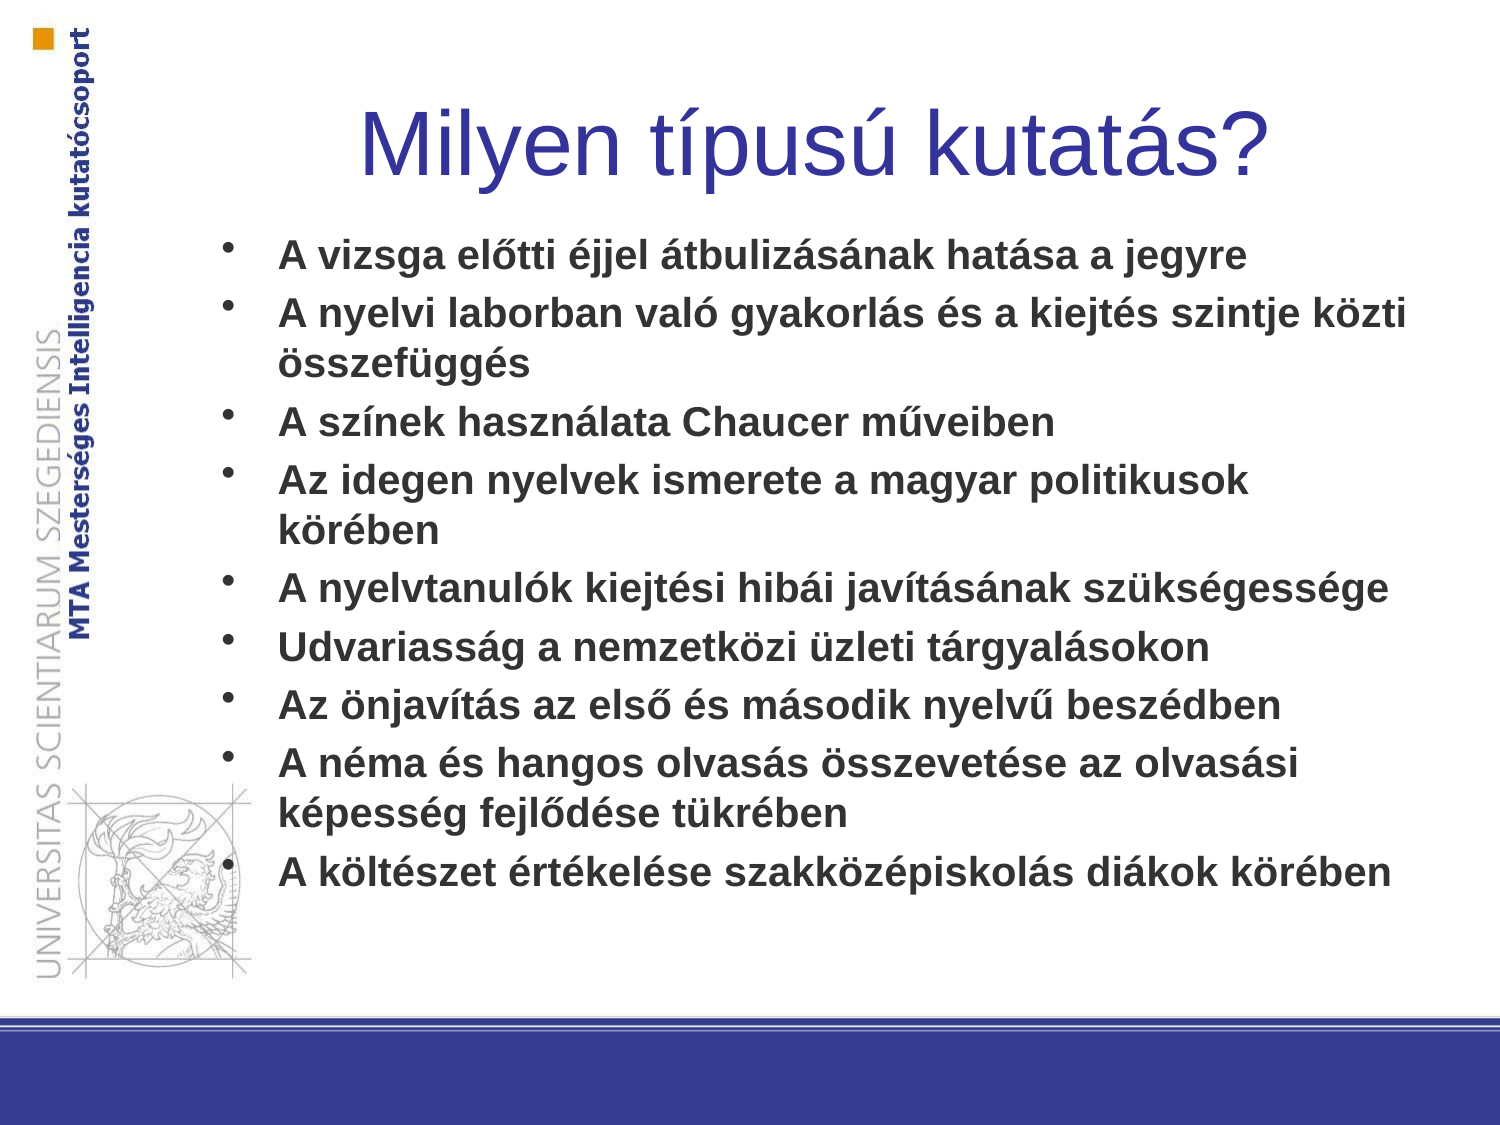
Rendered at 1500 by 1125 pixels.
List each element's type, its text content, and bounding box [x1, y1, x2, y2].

title Milyen típusú kutatás? [206, 45, 1425, 220]
list A vizsga előtti éjjel átbulizásának hatása a jegyre A nyelvi laborban való gyakorlás és a kiejtés szintje közti összefüggés A színek használata Chaucer műveiben Az idegen nyelvek ismerete a magyar politikusok körében A nyelvtanulók kiejtési hibái javításának szükségessége Udvariasság a nemzetközi üzleti tárgyalásokon Az önjavítás az első és második nyelvű beszédben A néma és hangos olvasás összevetése az olvasási képesség fejlődése tükrében A költészet értékelése szakközépiskolás diákok körében [206, 220, 1425, 988]
picture [0, 0, 1500, 1125]
